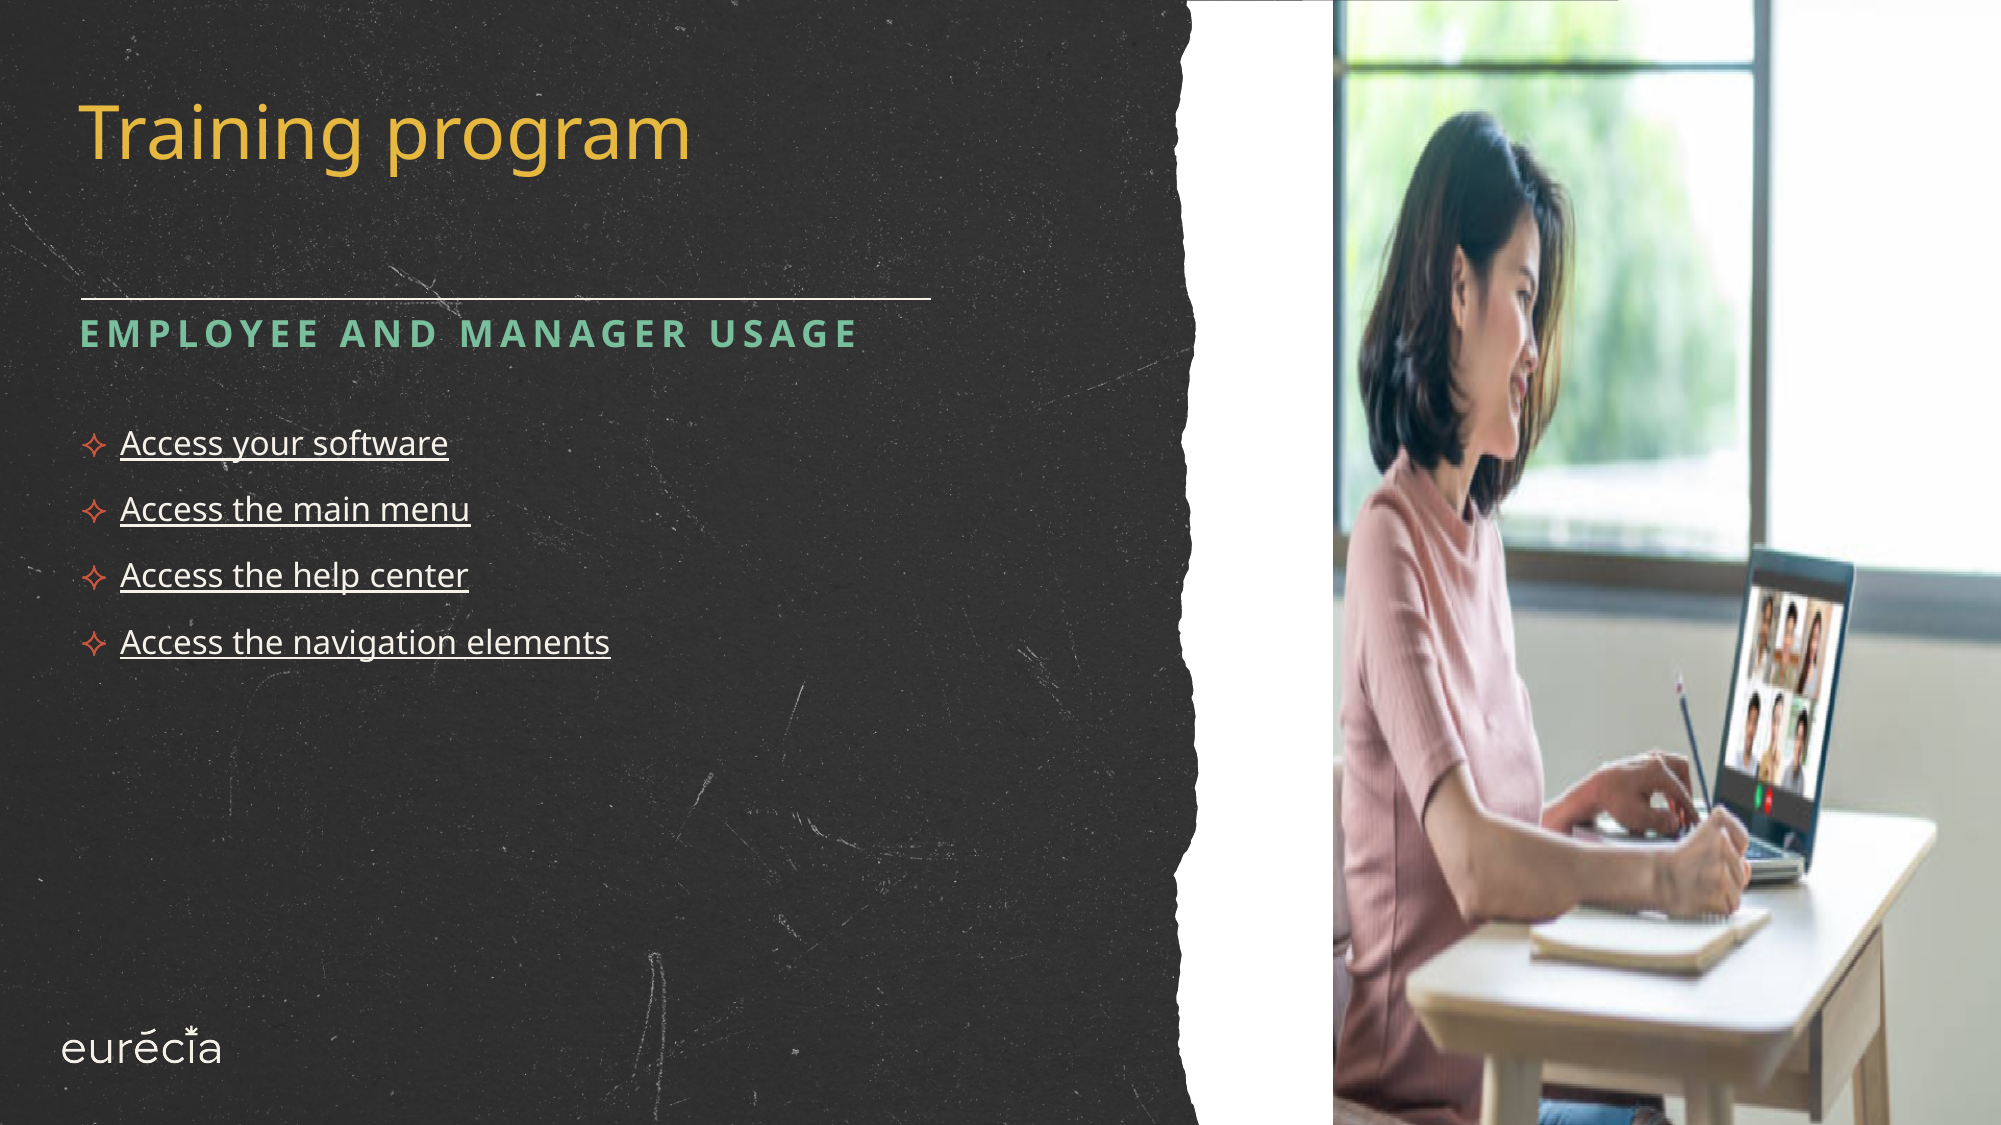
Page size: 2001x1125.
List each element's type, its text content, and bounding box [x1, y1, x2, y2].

picture [0, 0, 2001, 1125]
list Training program [63, 77, 935, 268]
title Employee and manager usage [63, 302, 970, 397]
list Access your software Access the main menu Access the help center Access the navigation elements [67, 415, 935, 717]
